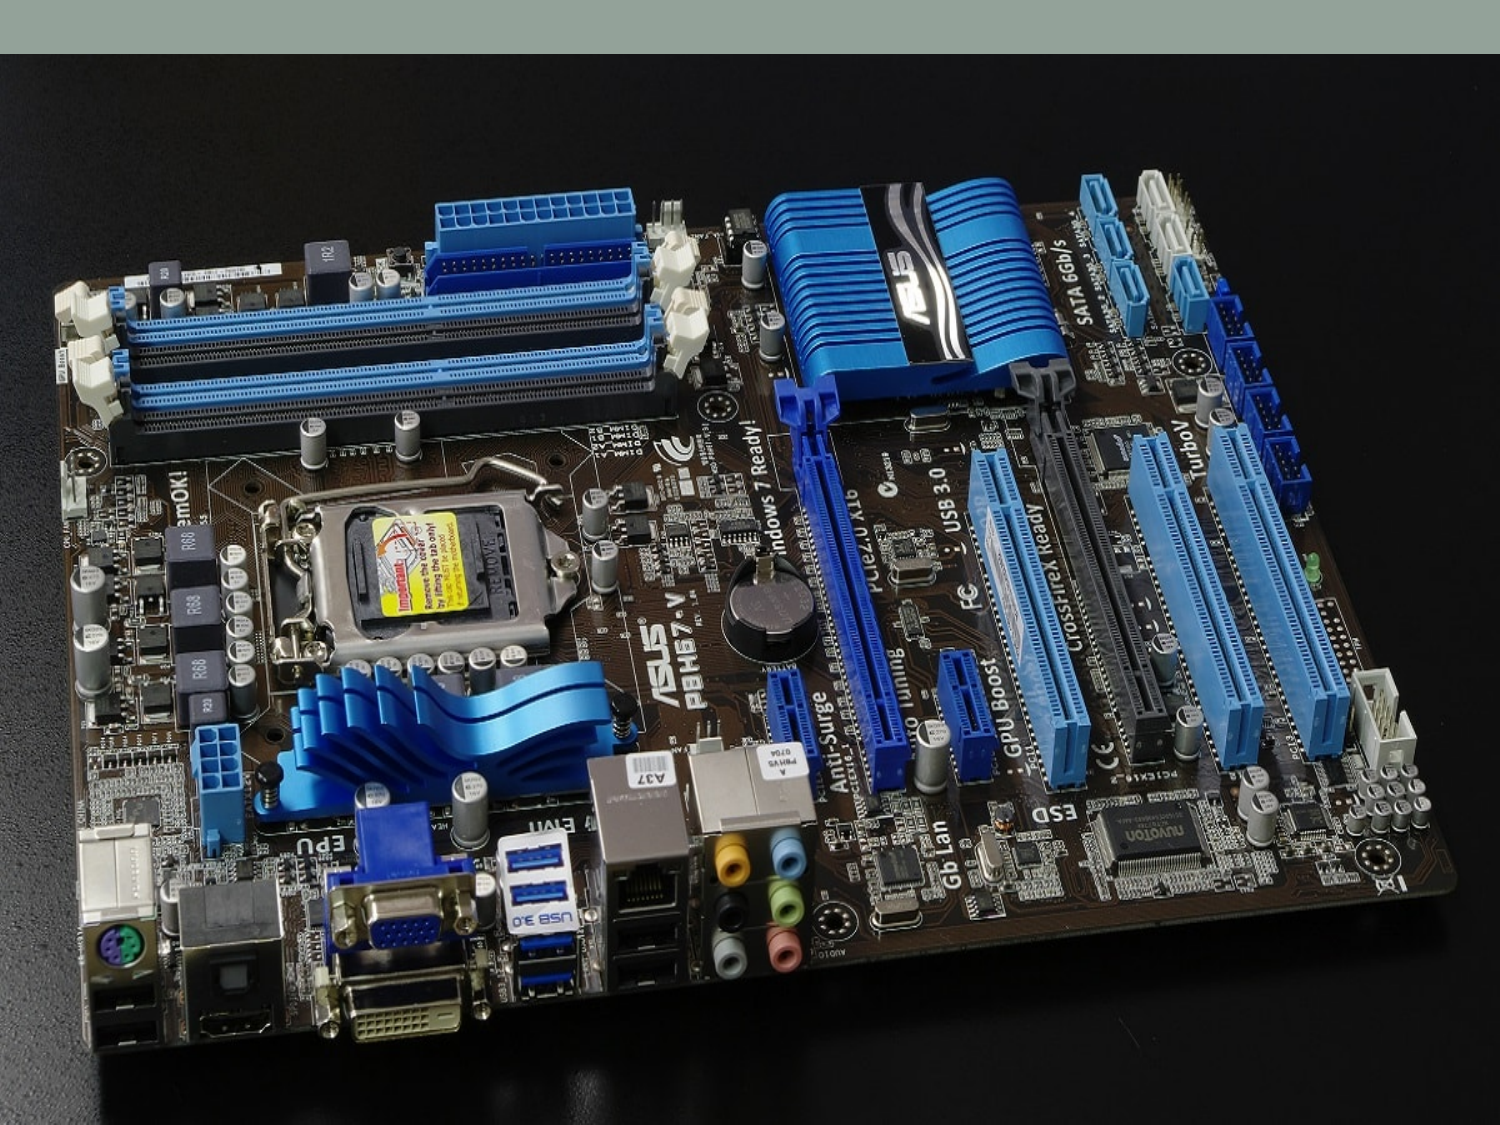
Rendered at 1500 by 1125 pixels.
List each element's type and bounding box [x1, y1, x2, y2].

list [0, 54, 1500, 1125]
